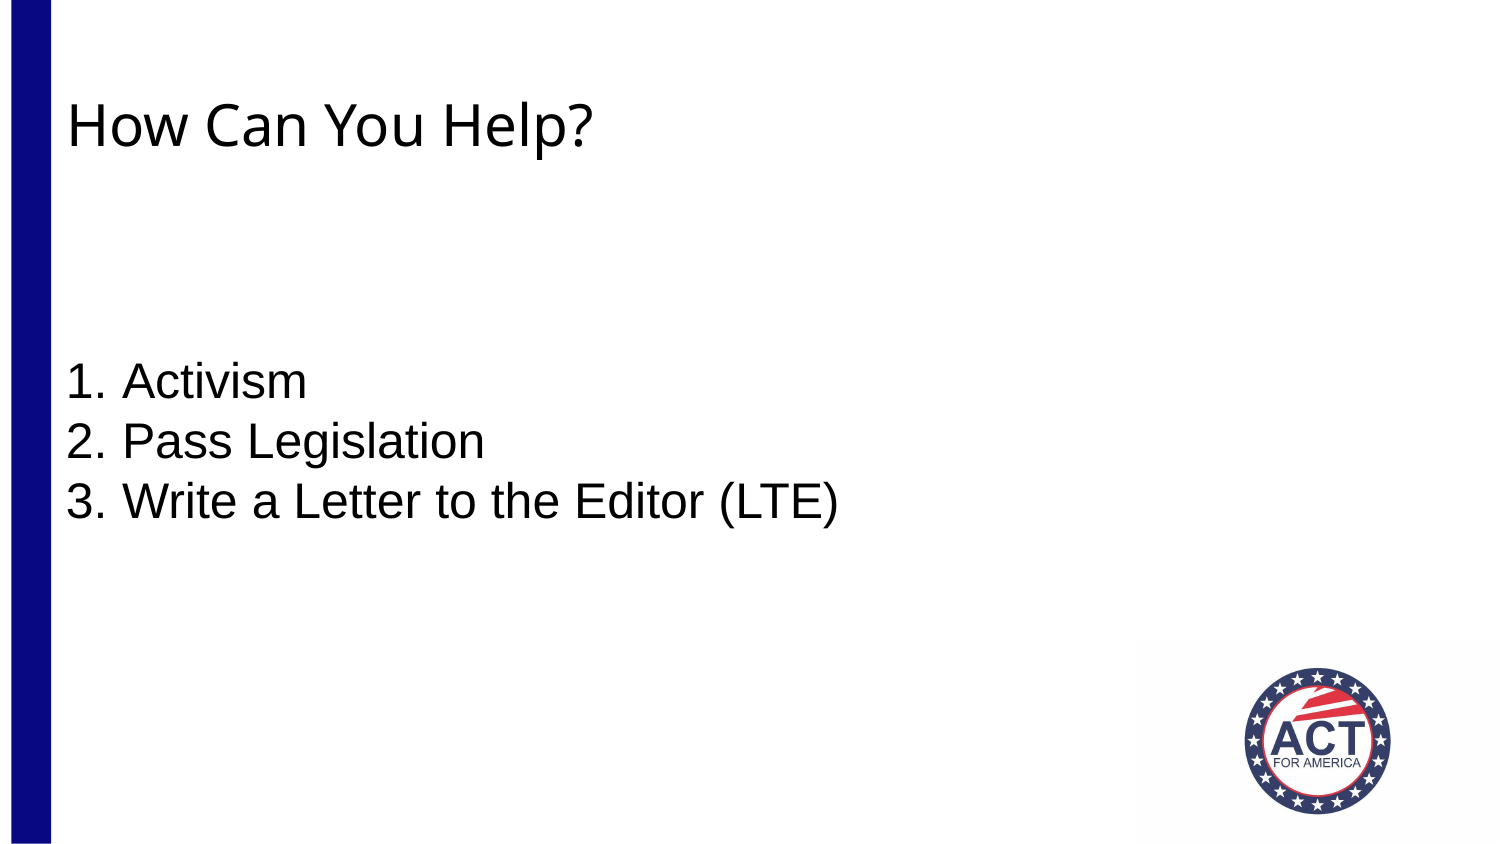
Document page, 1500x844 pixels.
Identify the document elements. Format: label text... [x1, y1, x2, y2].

picture [1135, 638, 1500, 844]
text_box Activism Pass Legislation Write a Letter to the Editor (LTE) [51, 305, 874, 536]
title How Can You Help? [51, 72, 1449, 167]
